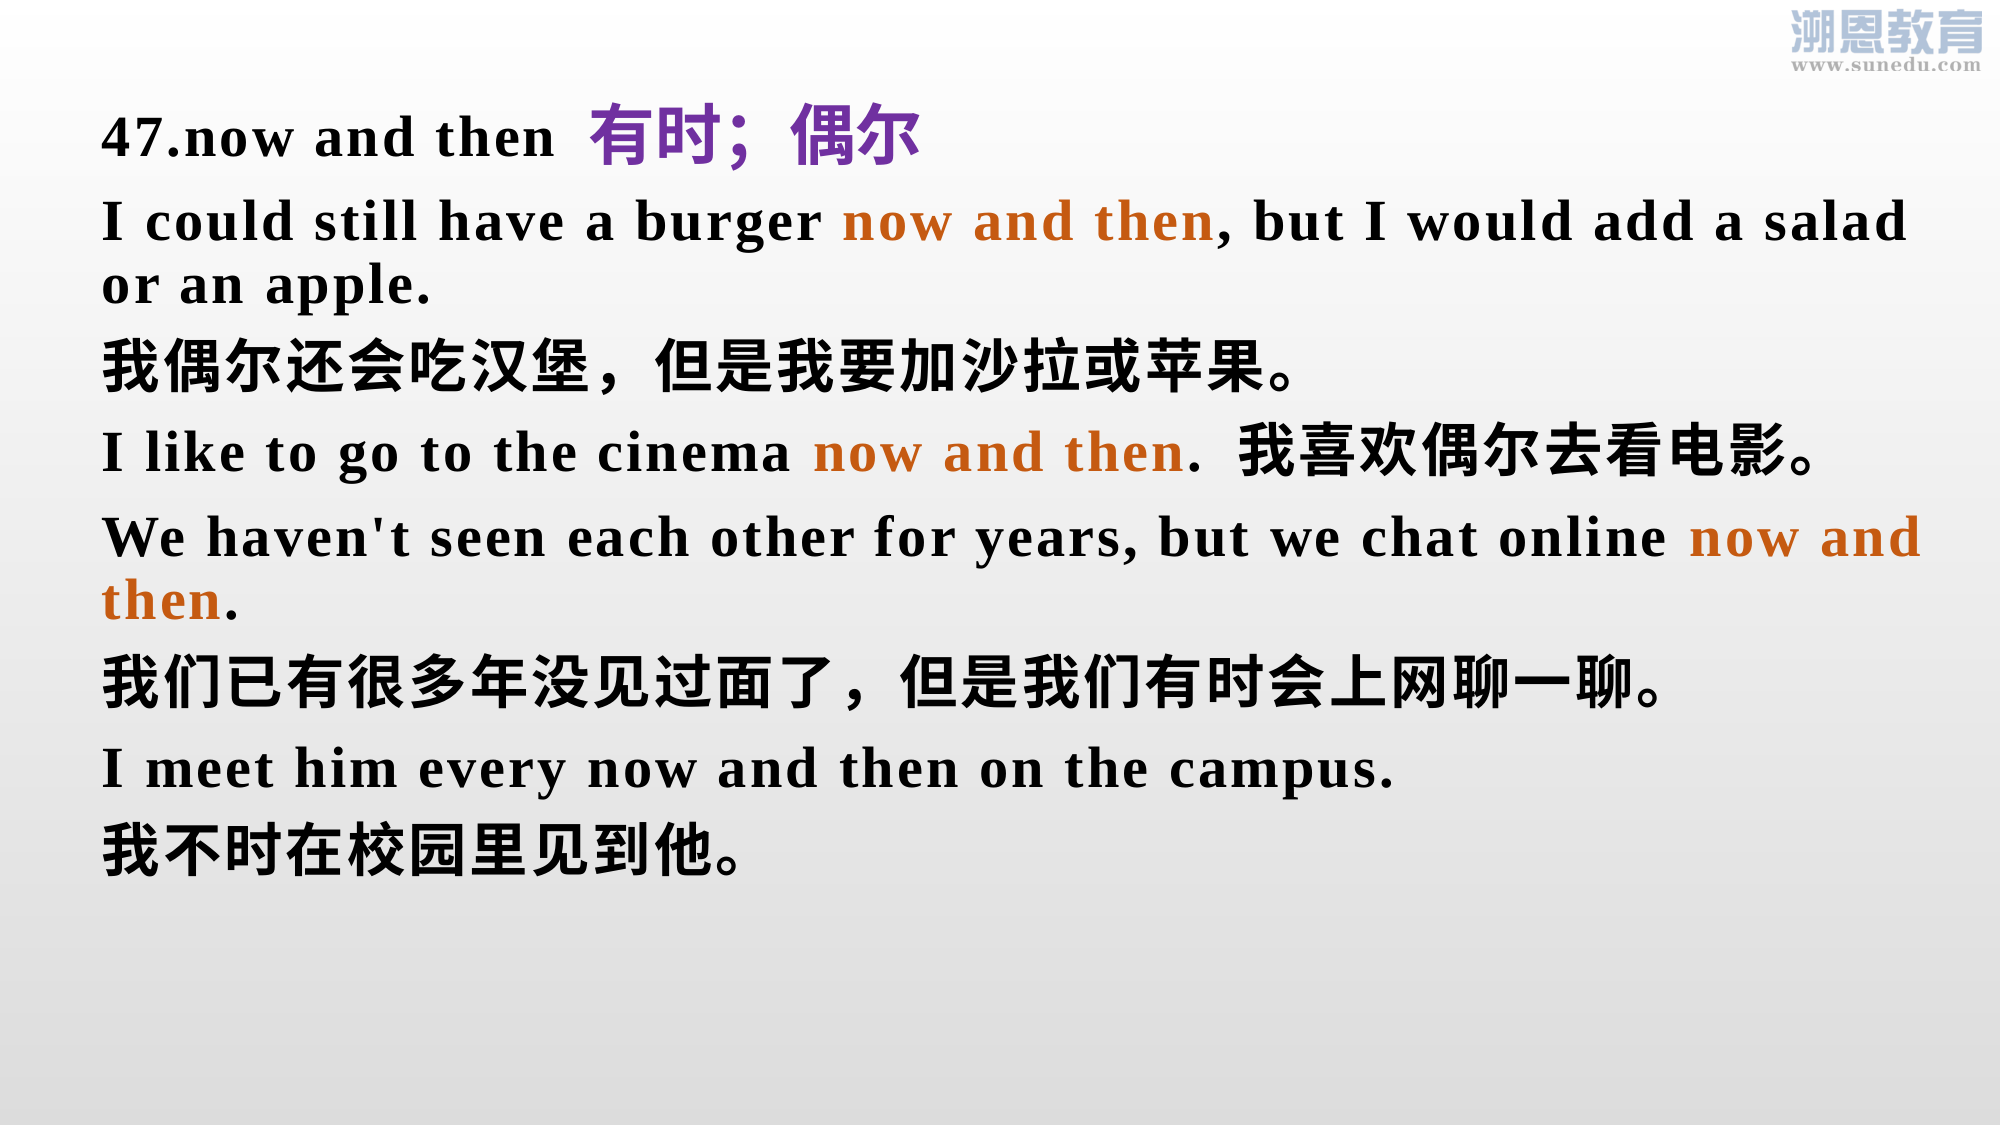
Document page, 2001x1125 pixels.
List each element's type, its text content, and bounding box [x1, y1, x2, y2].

list 47.now and then I could still have a burger now and then, but I would add a salad or an apple. 我偶尔还会吃汉堡，但是我要加沙拉或苹果。 I like to go to the cinema now and then. 我喜欢偶尔去看电影。 We haven't seen each other for years, but we chat online now and then. 我们已有很多年没见过面了，但是我们有时会上网聊一聊。 I meet him every now and then on the campus. 我不时在校园里见到他。 [85, 104, 1979, 1109]
picture [1790, 8, 1982, 71]
text_box 有时；偶尔 [574, 85, 938, 180]
